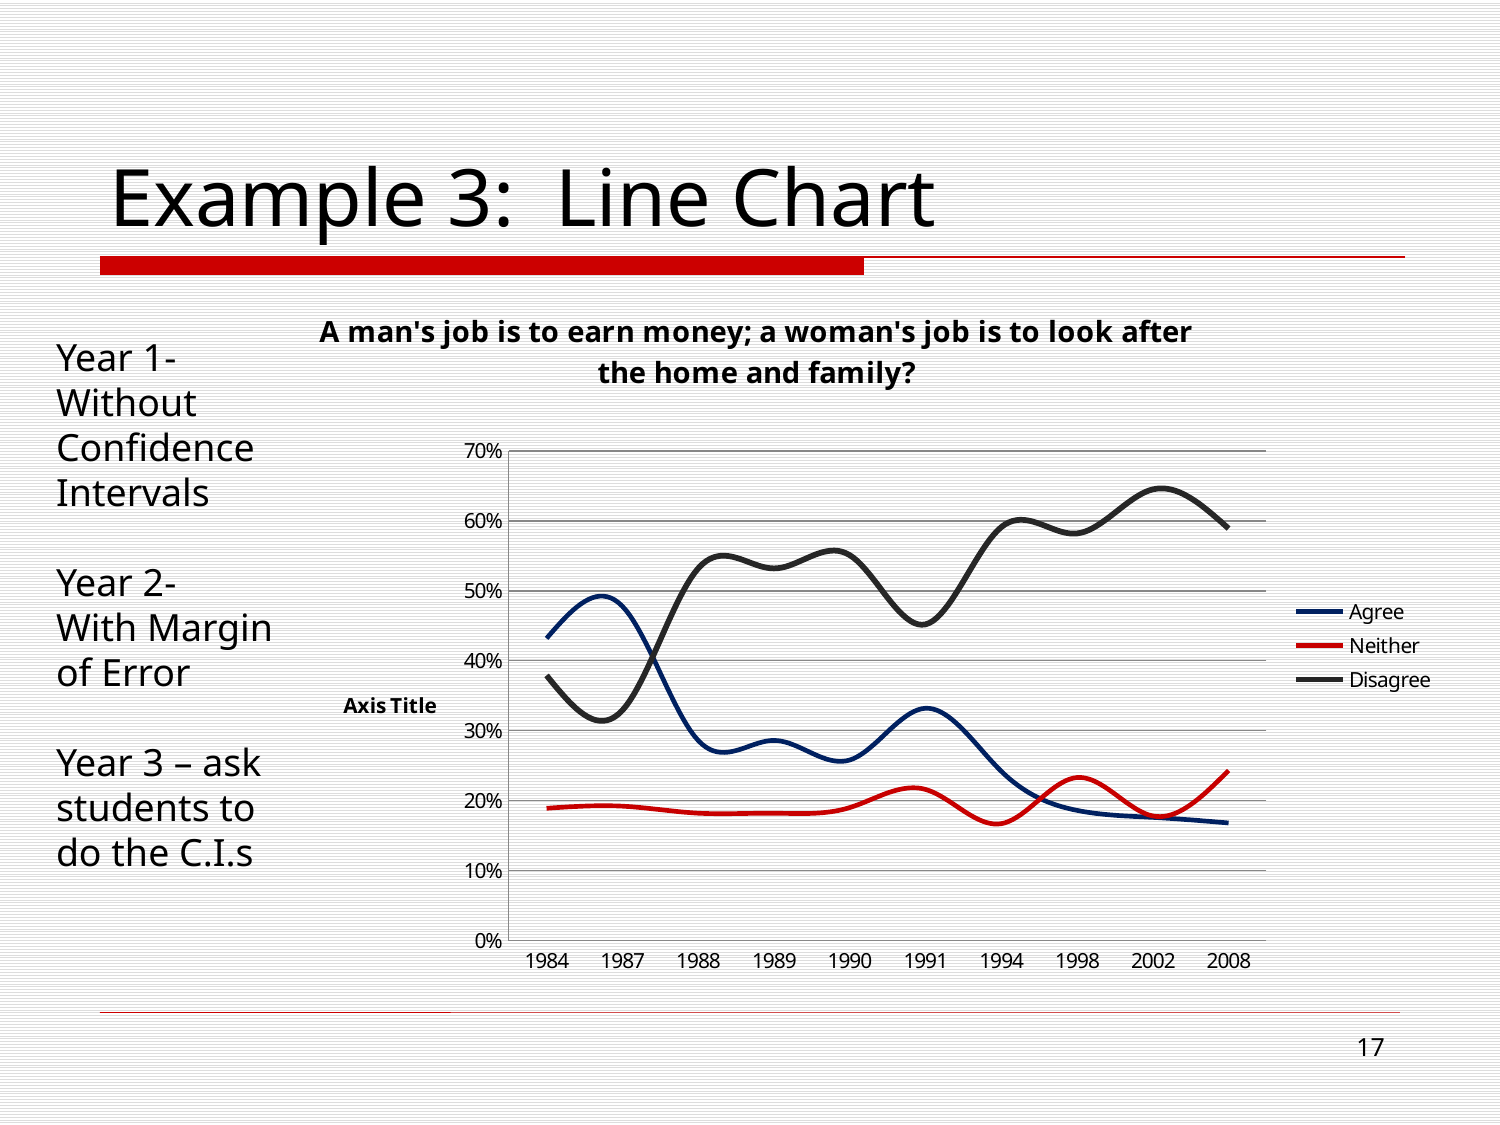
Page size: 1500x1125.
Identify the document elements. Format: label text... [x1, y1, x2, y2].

chart [312, 302, 1451, 989]
slide_number 17 [1074, 1024, 1401, 1103]
text_box Year 1- Without Confidence Intervals Year 2- With Margin of Error Year 3 – ask students to do the C.I.s [41, 326, 290, 881]
title Example 3: Line Chart [93, 49, 1407, 250]
